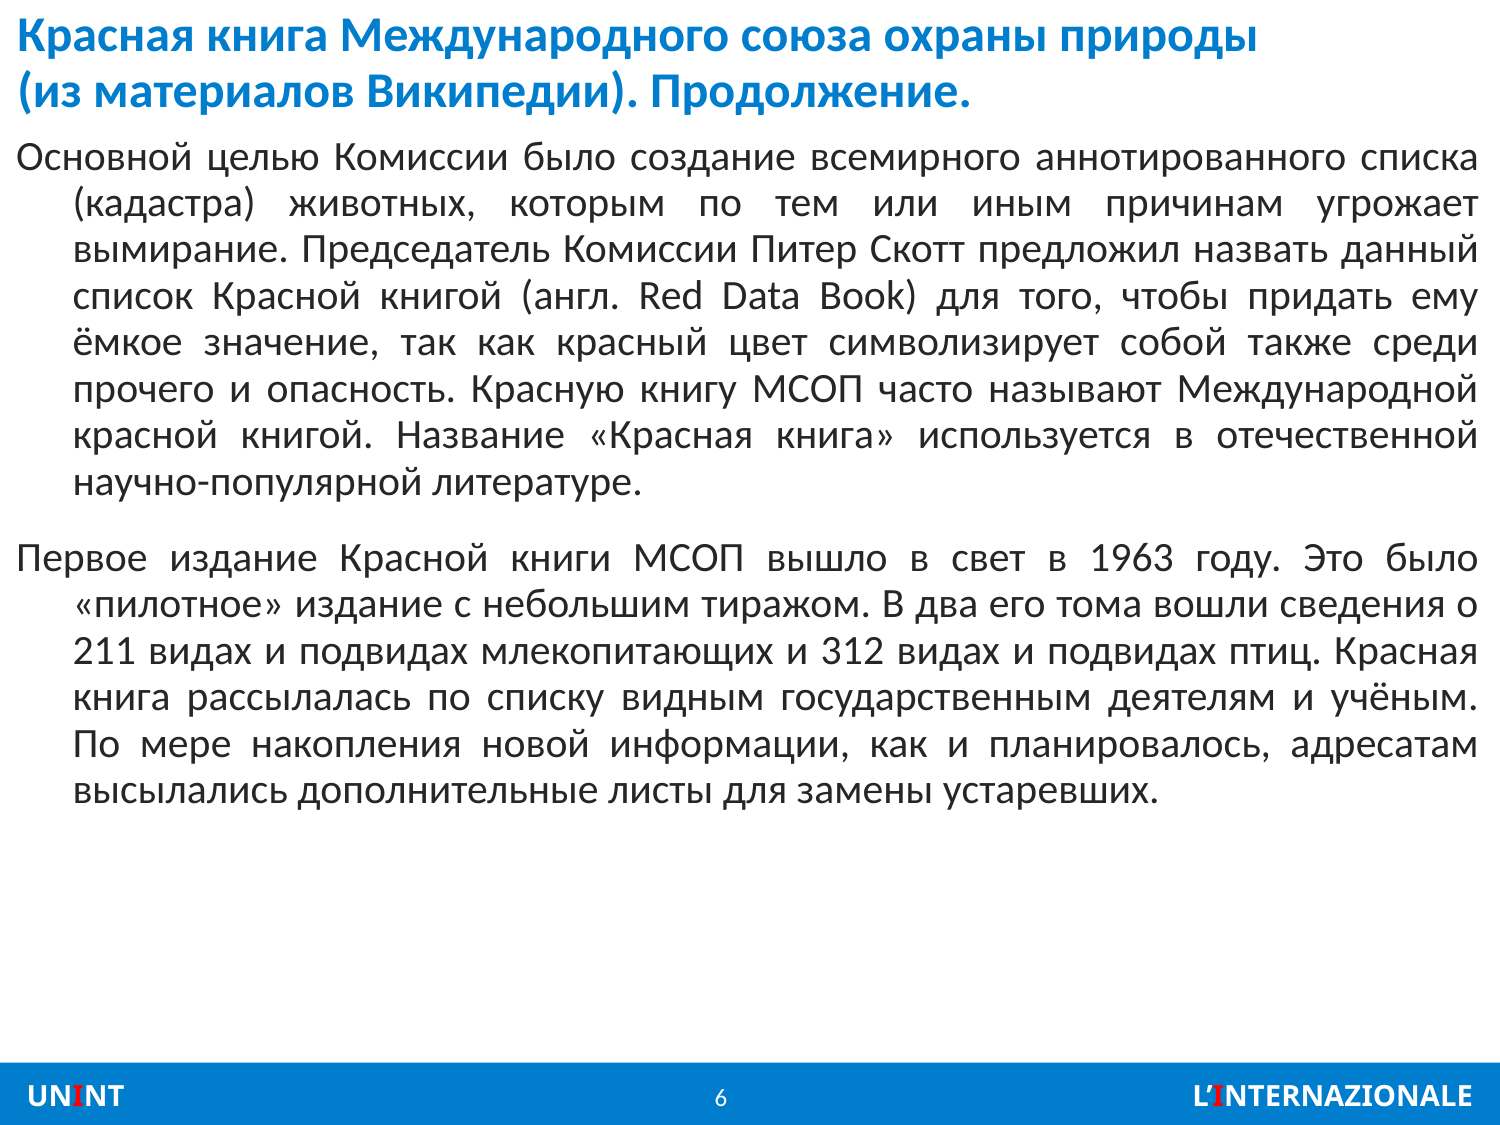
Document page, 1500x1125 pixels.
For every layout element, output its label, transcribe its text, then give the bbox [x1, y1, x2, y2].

slide_number 6 [699, 1074, 801, 1122]
list Основной целью Комиссии было создание всемирного аннотированного списка (кадастра) животных, которым по тем или иным причинам угрожает вымирание. Председатель Комиссии Питер Скотт предложил назвать данный список Красной книгой (англ. Red Data Book) для того, чтобы придать ему ёмкое значение, так как красный цвет символизирует собой также среди прочего и опасность. Красную книгу МСОП часто называют Международной красной книгой. Название «Красная книга» используется в отечественной научно-популярной литературе. Первое издание Красной книги МСОП вышло в свет в 1963 году. Это было «пилотное» издание с небольшим тиражом. В два его тома вошли сведения о 211 видах и подвидах млекопитающих и 312 видах и подвидах птиц. Красная книга рассылалась по списку видным государственным деятелям и учёным. По мере накопления новой информации, как и планировалось, адресатам высылались дополнительные листы для замены устаревших. [1, 125, 1495, 1047]
title Красная книга Международного союза охраны природы (из материалов Википедии). Продолжение. [2, 0, 1495, 114]
